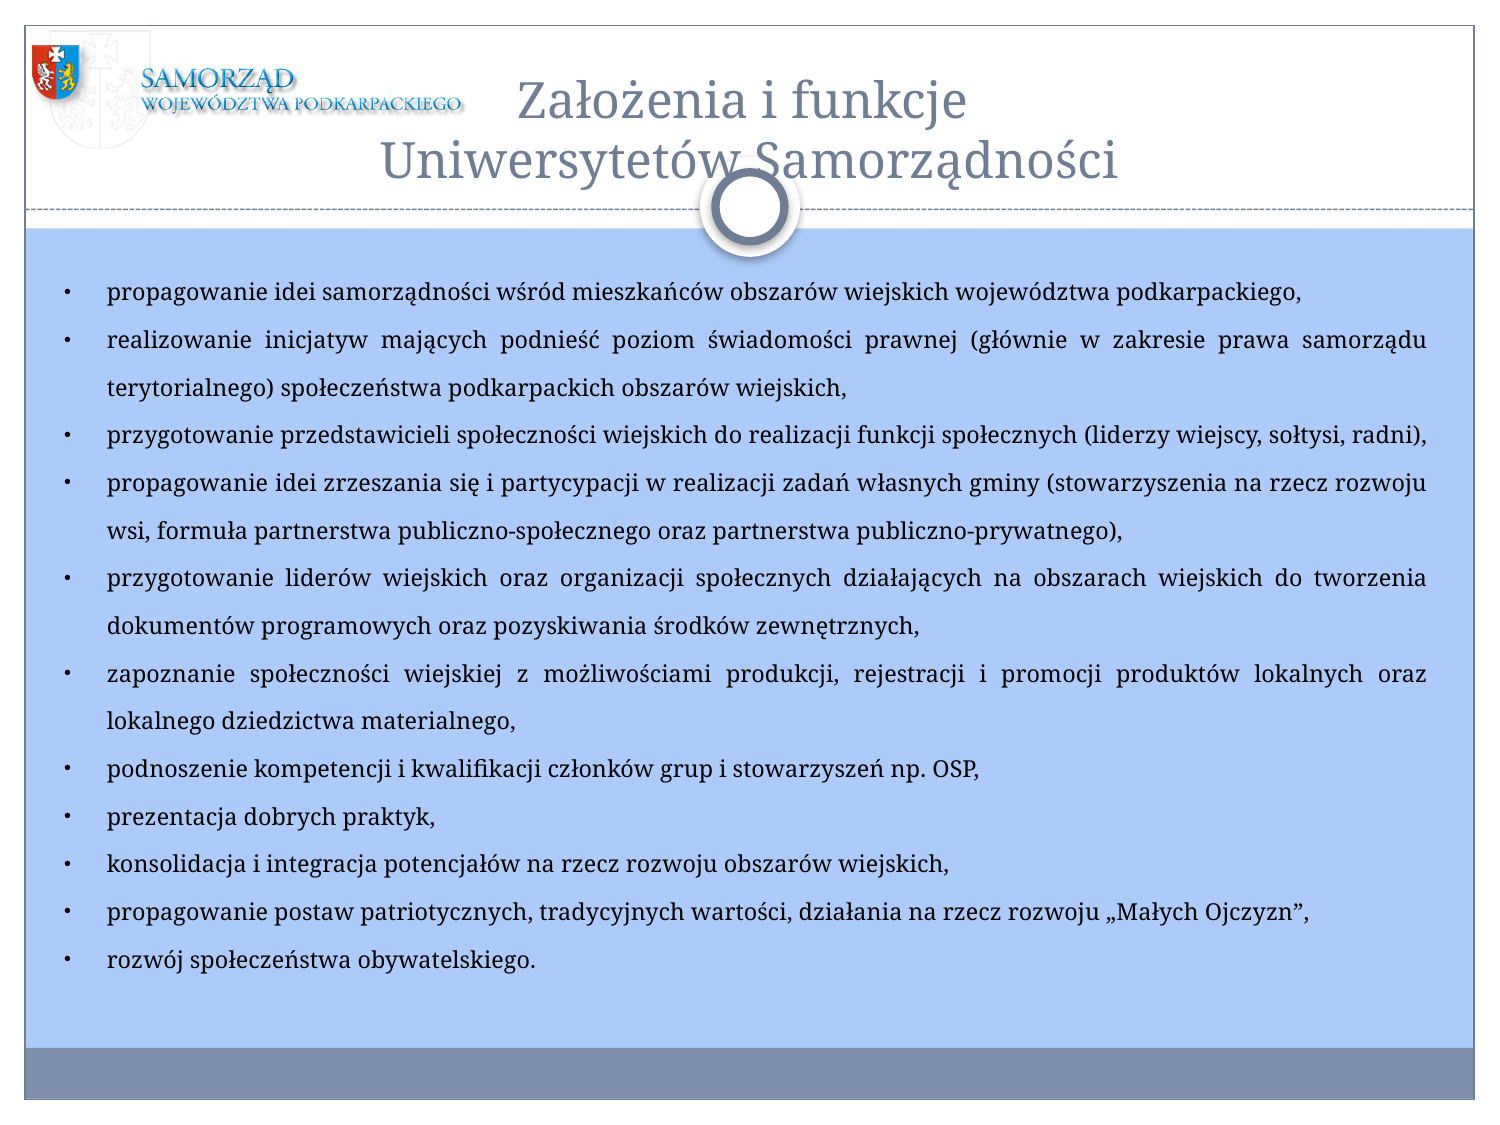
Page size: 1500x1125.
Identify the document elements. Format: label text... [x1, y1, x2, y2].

picture [29, 30, 468, 150]
list propagowanie idei samorządności wśród mieszkańców obszarów wiejskich województwa podkarpackiego, realizowanie inicjatyw mających podnieść poziom świadomości prawnej (głównie w zakresie prawa samorządu terytorialnego) społeczeństwa podkarpackich obszarów wiejskich, przygotowanie przedstawicieli społeczności wiejskich do realizacji funkcji społecznych (liderzy wiejscy, sołtysi, radni), propagowanie idei zrzeszania się i partycypacji w realizacji zadań własnych gminy (stowarzyszenia na rzecz rozwoju wsi, formuła partnerstwa publiczno-społecznego oraz partnerstwa publiczno-prywatnego), przygotowanie liderów wiejskich oraz organizacji społecznych działających na obszarach wiejskich do tworzenia dokumentów programowych oraz pozyskiwania środków zewnętrznych, zapoznanie społeczności wiejskiej z możliwościami produkcji, rejestracji i promocji produktów lokalnych oraz lokalnego dziedzictwa materialnego, podnoszenie kompetencji i kwalifikacji członków grup i stowarzyszeń np. OSP, prezentacja dobrych praktyk, konsolidacja i integracja potencjałów na rzecz rozwoju obszarów wiejskich, propagowanie postaw patriotycznych, tradycyjnych wartości, działania na rzecz rozwoju „Małych Ojczyzn”, rozwój społeczeństwa obywatelskiego. [49, 250, 1445, 1001]
title Założenia i funkcje Uniwersytetów Samorządności [49, 37, 1450, 197]
